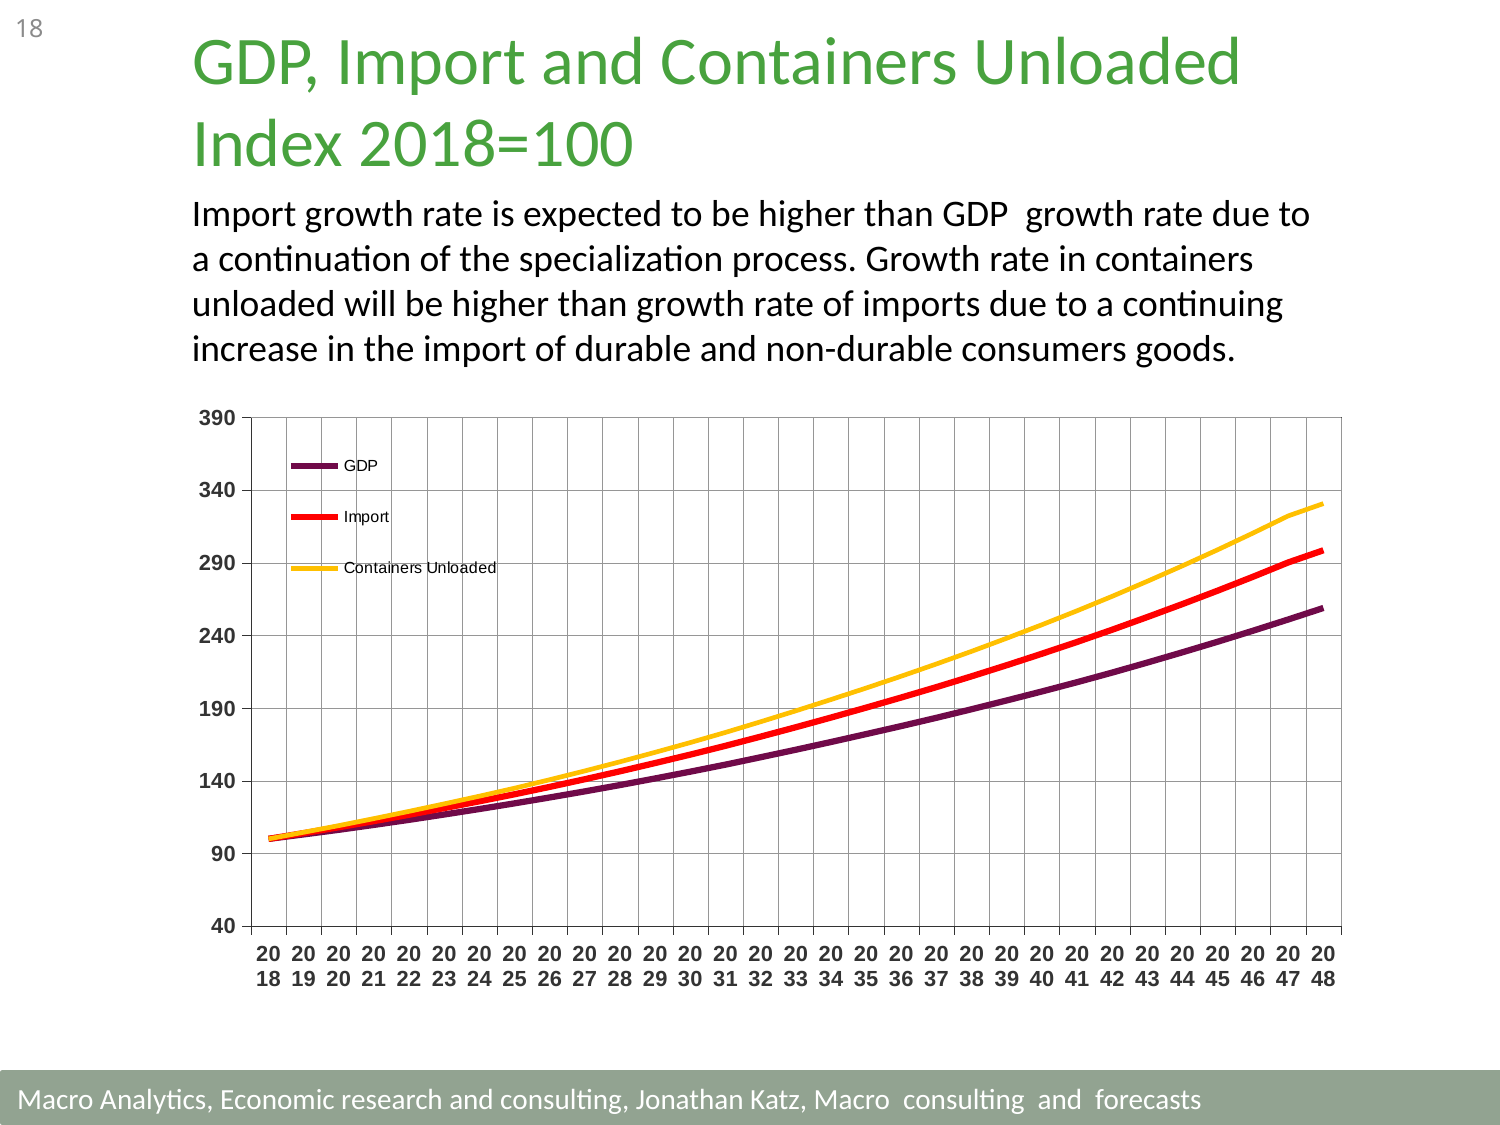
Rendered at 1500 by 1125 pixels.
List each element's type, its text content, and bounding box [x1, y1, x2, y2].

slide_number 18 [0, 0, 350, 60]
text_box Import growth rate is expected to be higher than GDP growth rate due to a continuation of the specialization process. Growth rate in containers unloaded will be higher than growth rate of imports due to a continuing increase in the import of durable and non-durable consumers goods. [177, 181, 1341, 377]
chart [171, 382, 1350, 994]
title GDP, Import and Containers Unloaded Index 2018=100 [177, 8, 1450, 189]
